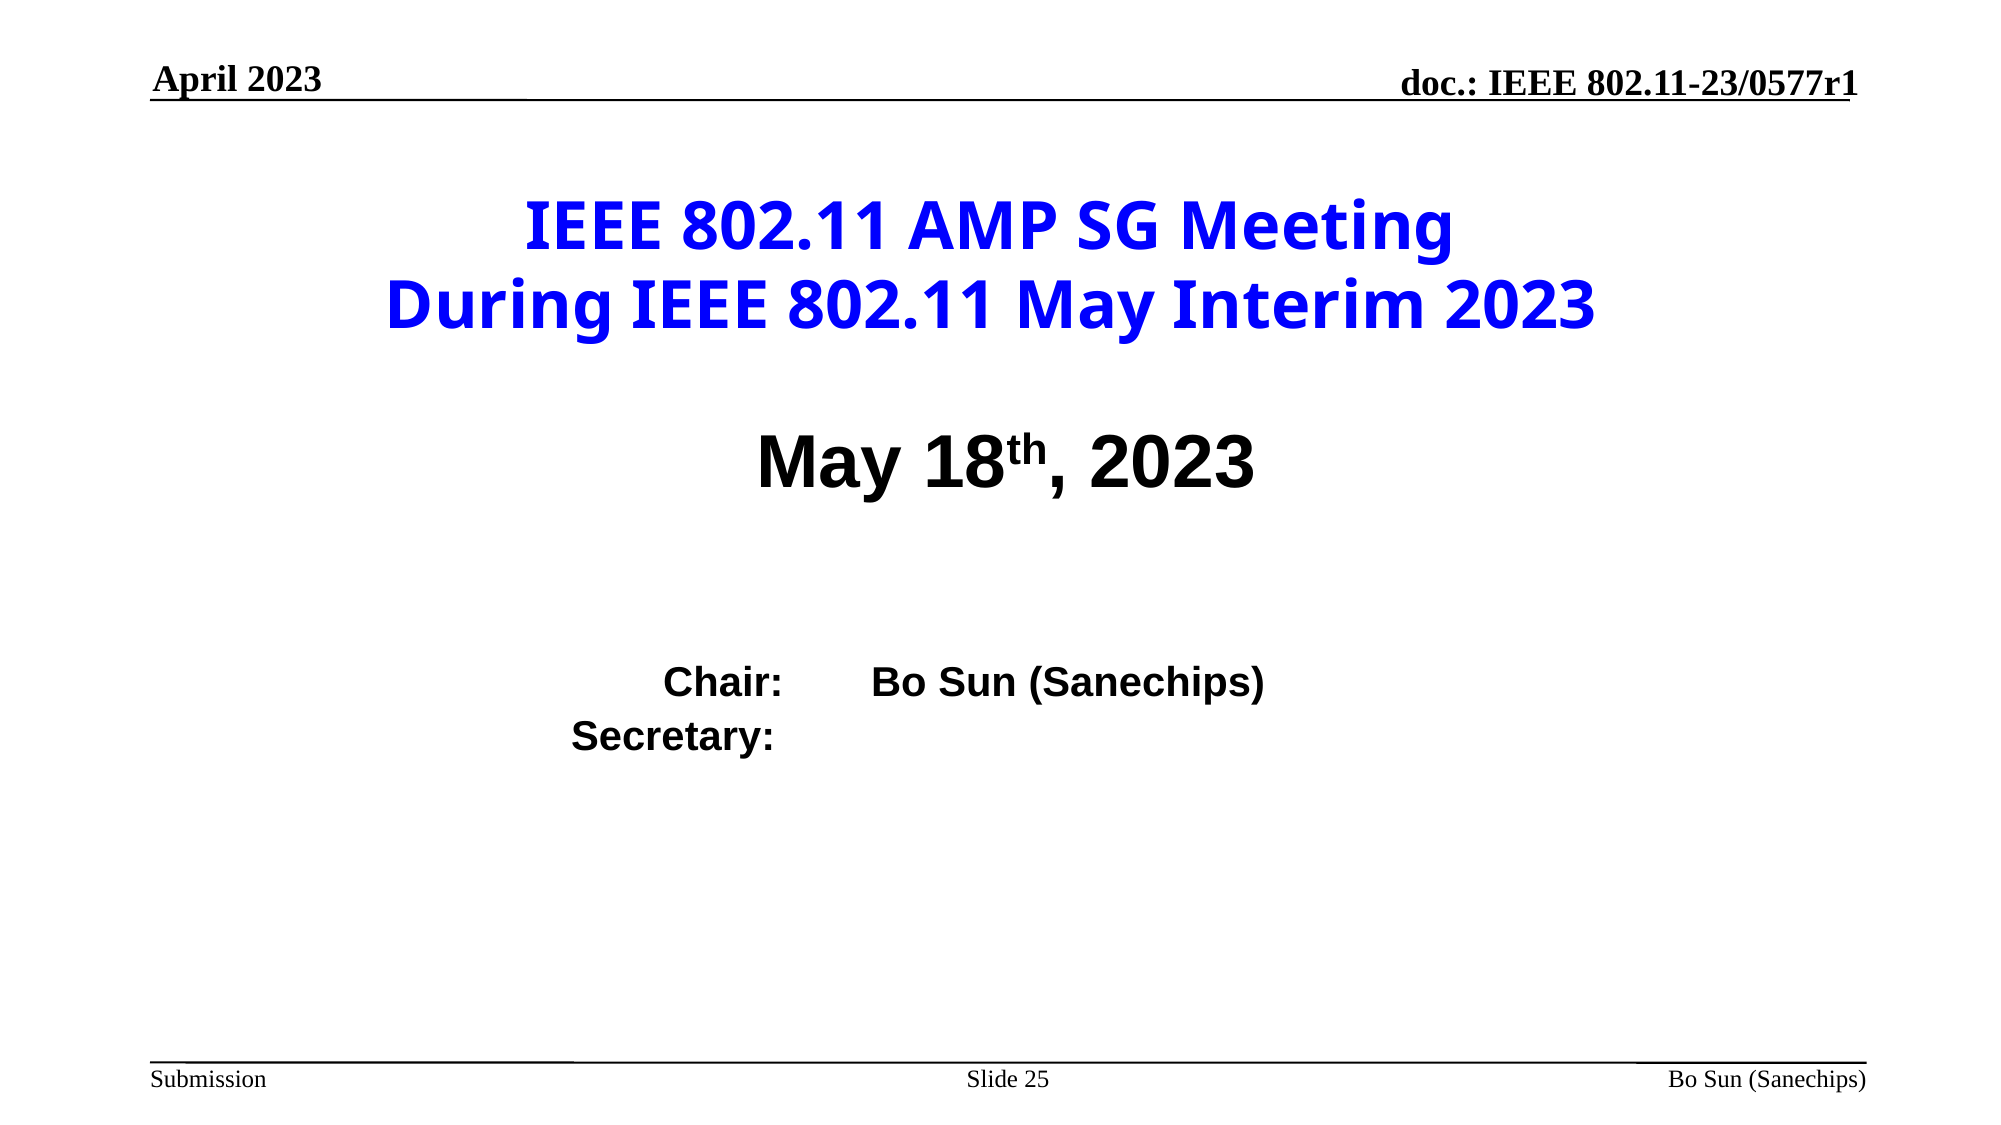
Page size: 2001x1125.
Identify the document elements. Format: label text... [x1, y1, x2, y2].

footer Bo Sun (Sanechips) [1169, 1061, 1867, 1093]
slide_number Slide 25 [949, 1061, 1067, 1123]
title IEEE 802.11 AMP SG Meeting During IEEE 802.11 May Interim 2023 [287, 112, 1695, 349]
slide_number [152, 54, 563, 100]
text_box May 18th, 2023 Chair: Bo Sun (Sanechips) Secretary: [200, 349, 1813, 1027]
